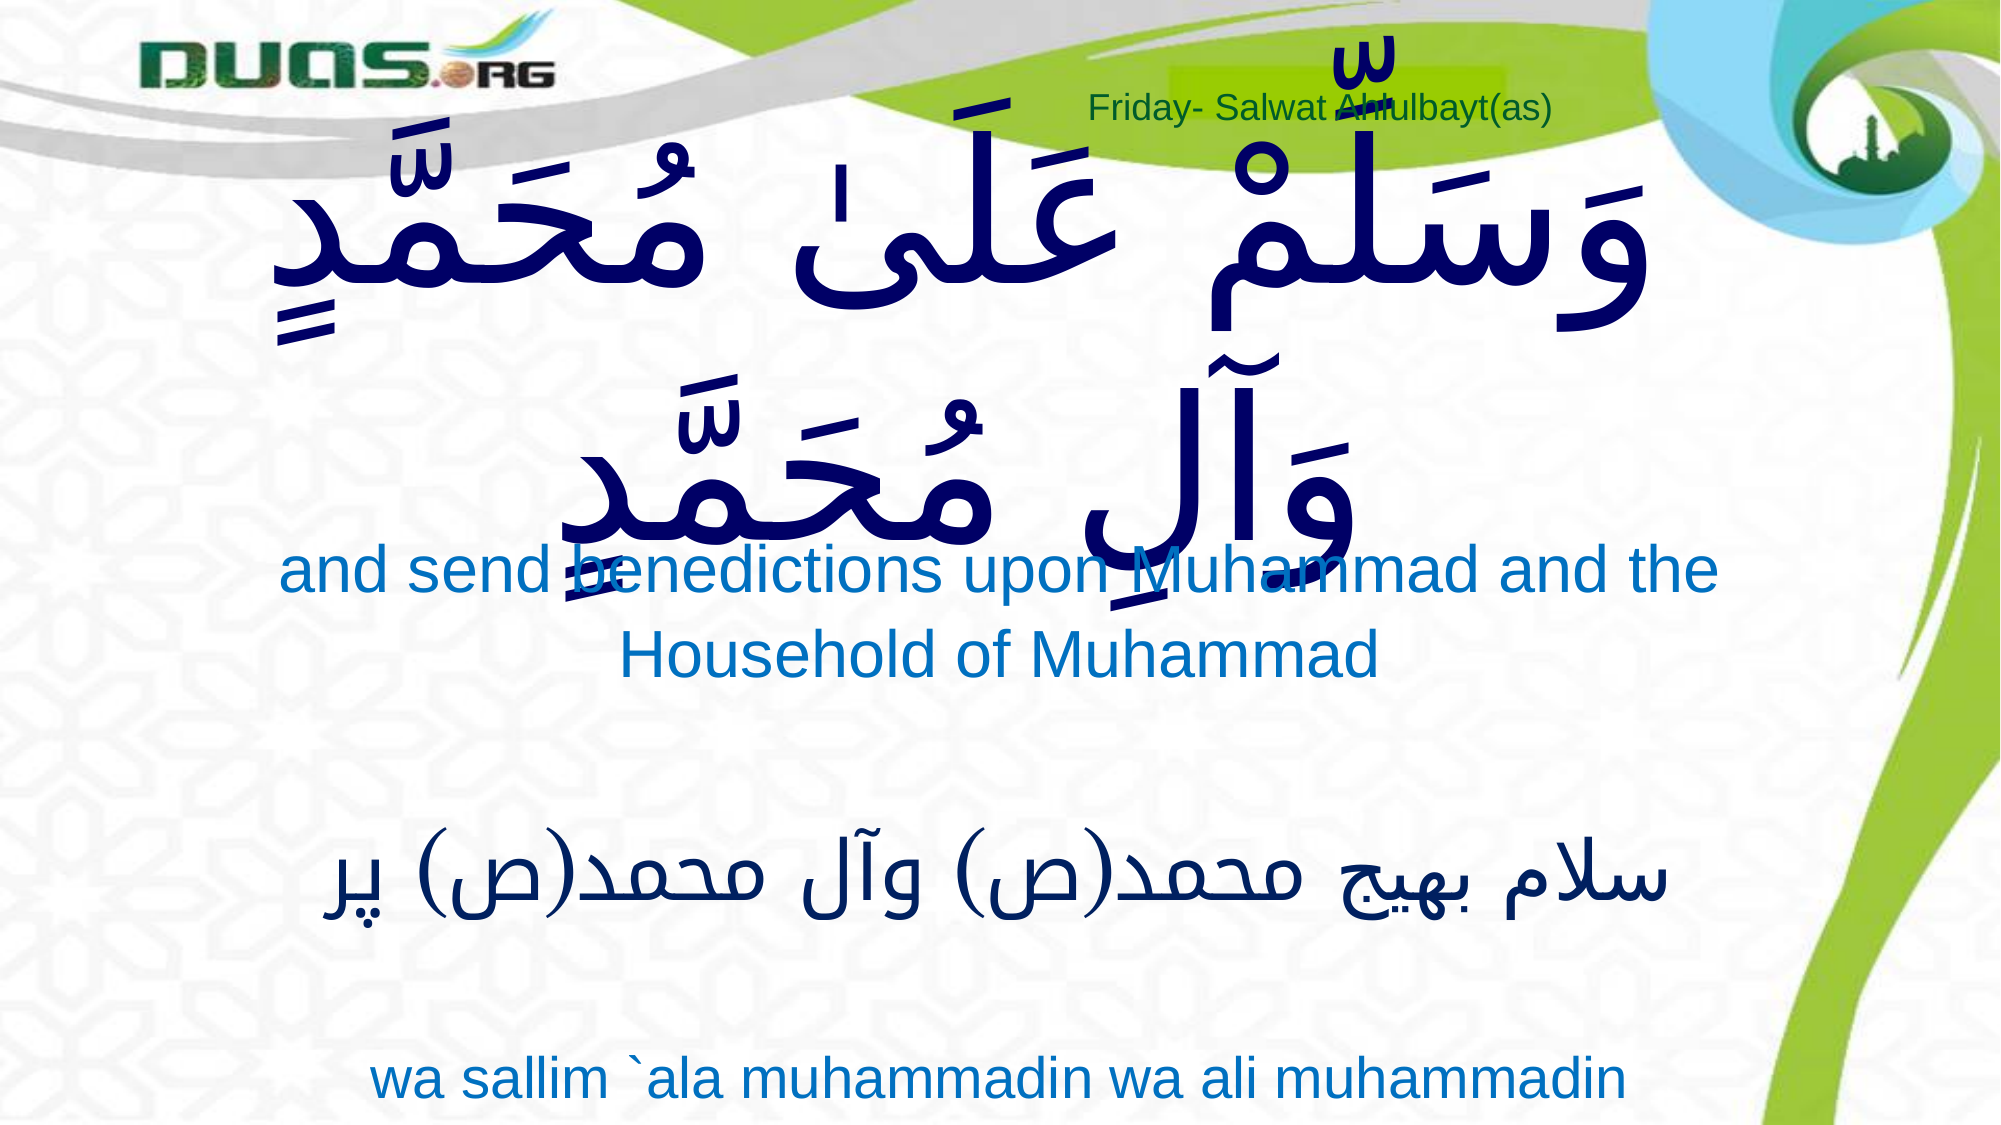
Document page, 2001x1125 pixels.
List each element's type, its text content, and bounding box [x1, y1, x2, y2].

title وَسَلِّمْ عَلَىٰ مُحَمَّدٍ وَآلِ مُحَمَّدٍ [212, 202, 1713, 445]
subtitle and send benedictions upon Muhammad and the Household of Muhammad سلام بھیج محمد(ص) وآل محمد(ص) پر wa sallim `ala muhammadin wa ali muhammadin [249, 512, 1750, 800]
picture [0, 0, 2001, 1125]
text_box Friday- Salwat Ahlulbayt(as) [1072, 76, 1569, 181]
